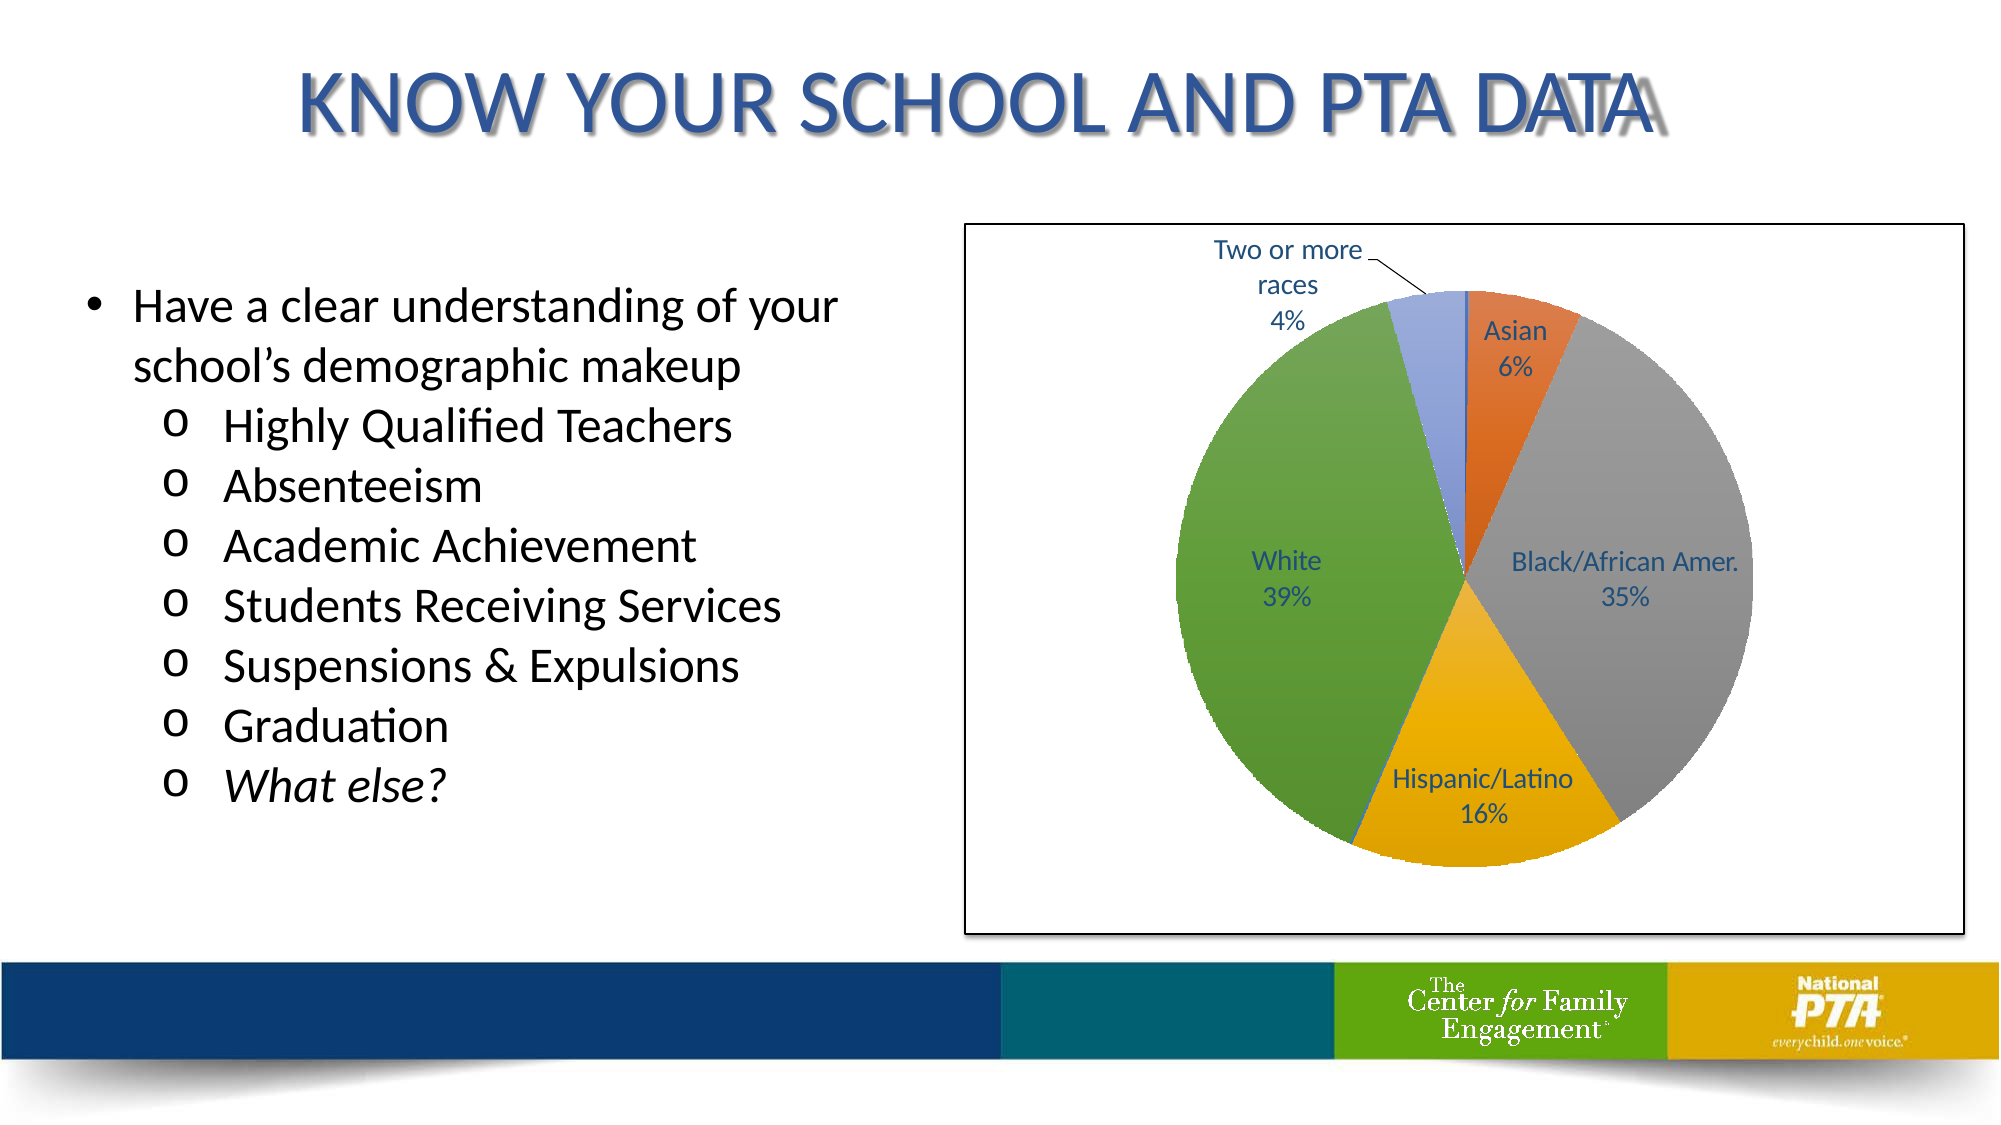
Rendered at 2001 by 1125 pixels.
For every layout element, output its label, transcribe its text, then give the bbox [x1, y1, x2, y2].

text_box Highly Qualified Teachers Absenteeism Academic Achievement Students Receiving Services Suspensions & Expulsions Graduation What else? [158, 390, 786, 813]
picture [240, 17, 1730, 221]
picture [0, 959, 1999, 1125]
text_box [957, 219, 1972, 945]
text_box Have a clear understanding of your school’s demographic makeup [83, 270, 843, 393]
